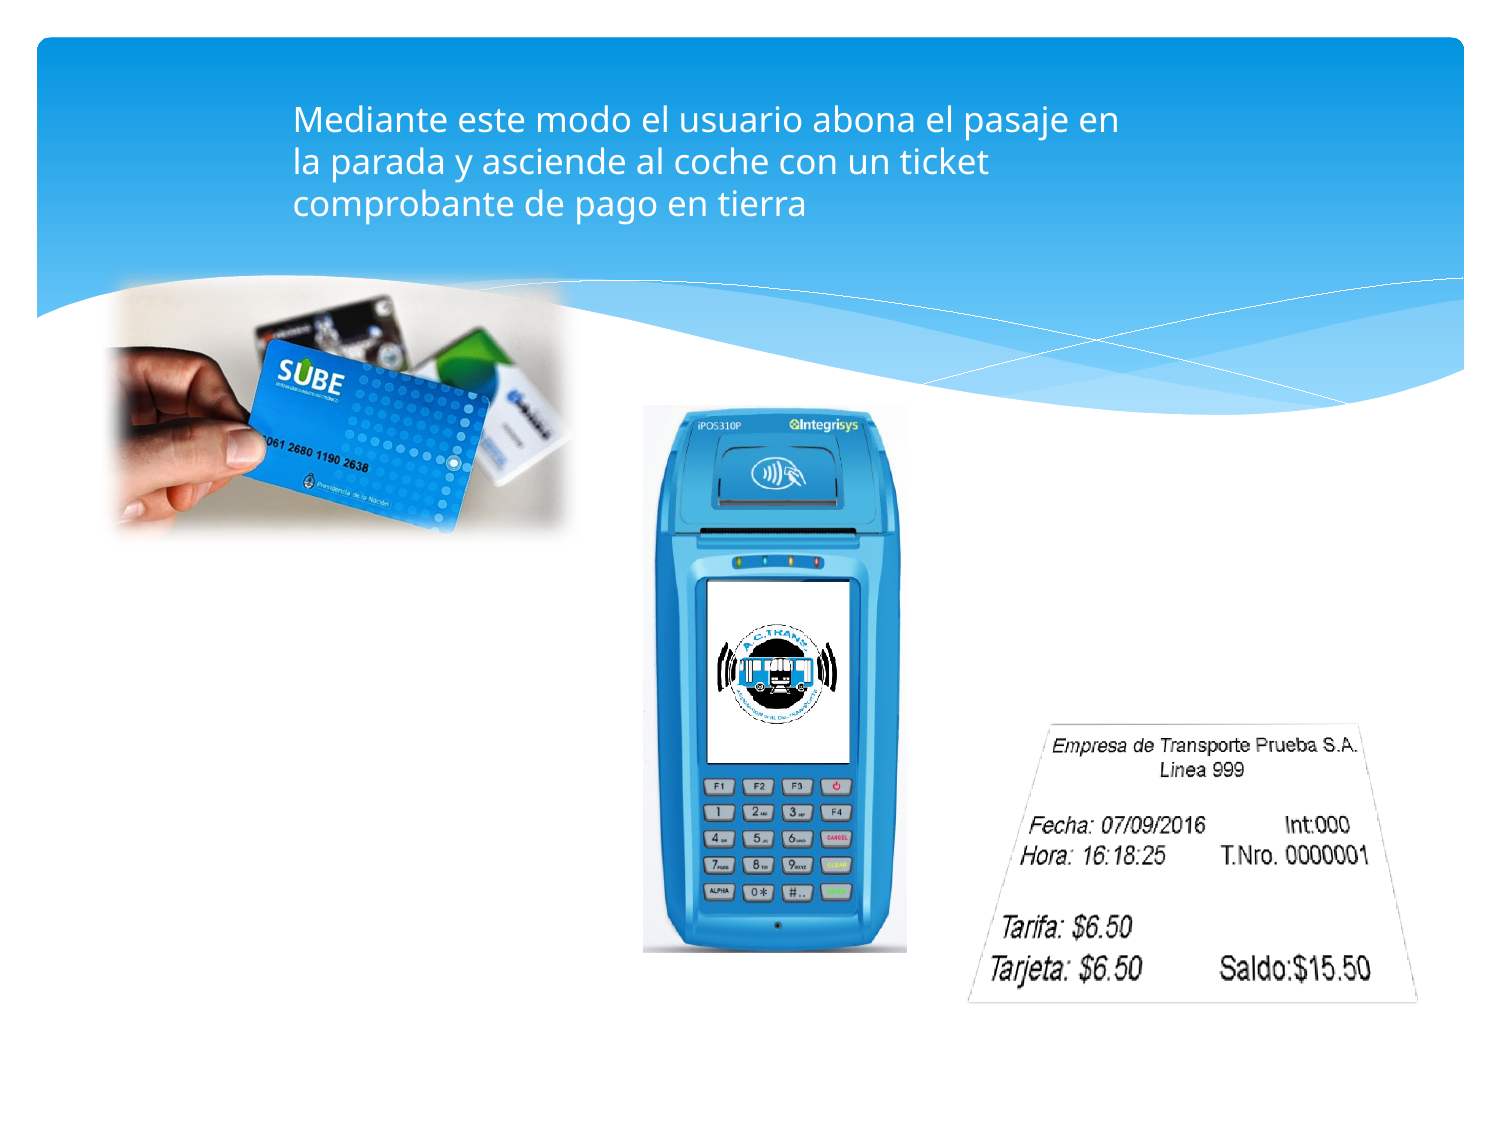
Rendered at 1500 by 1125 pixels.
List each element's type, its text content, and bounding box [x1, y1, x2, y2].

text_box Mediante este modo el usuario abona el pasaje en la parada y asciende al coche con un ticket comprobante de pago en tierra [277, 89, 1170, 232]
picture [100, 263, 581, 548]
picture [926, 678, 1474, 1069]
picture [643, 404, 907, 954]
